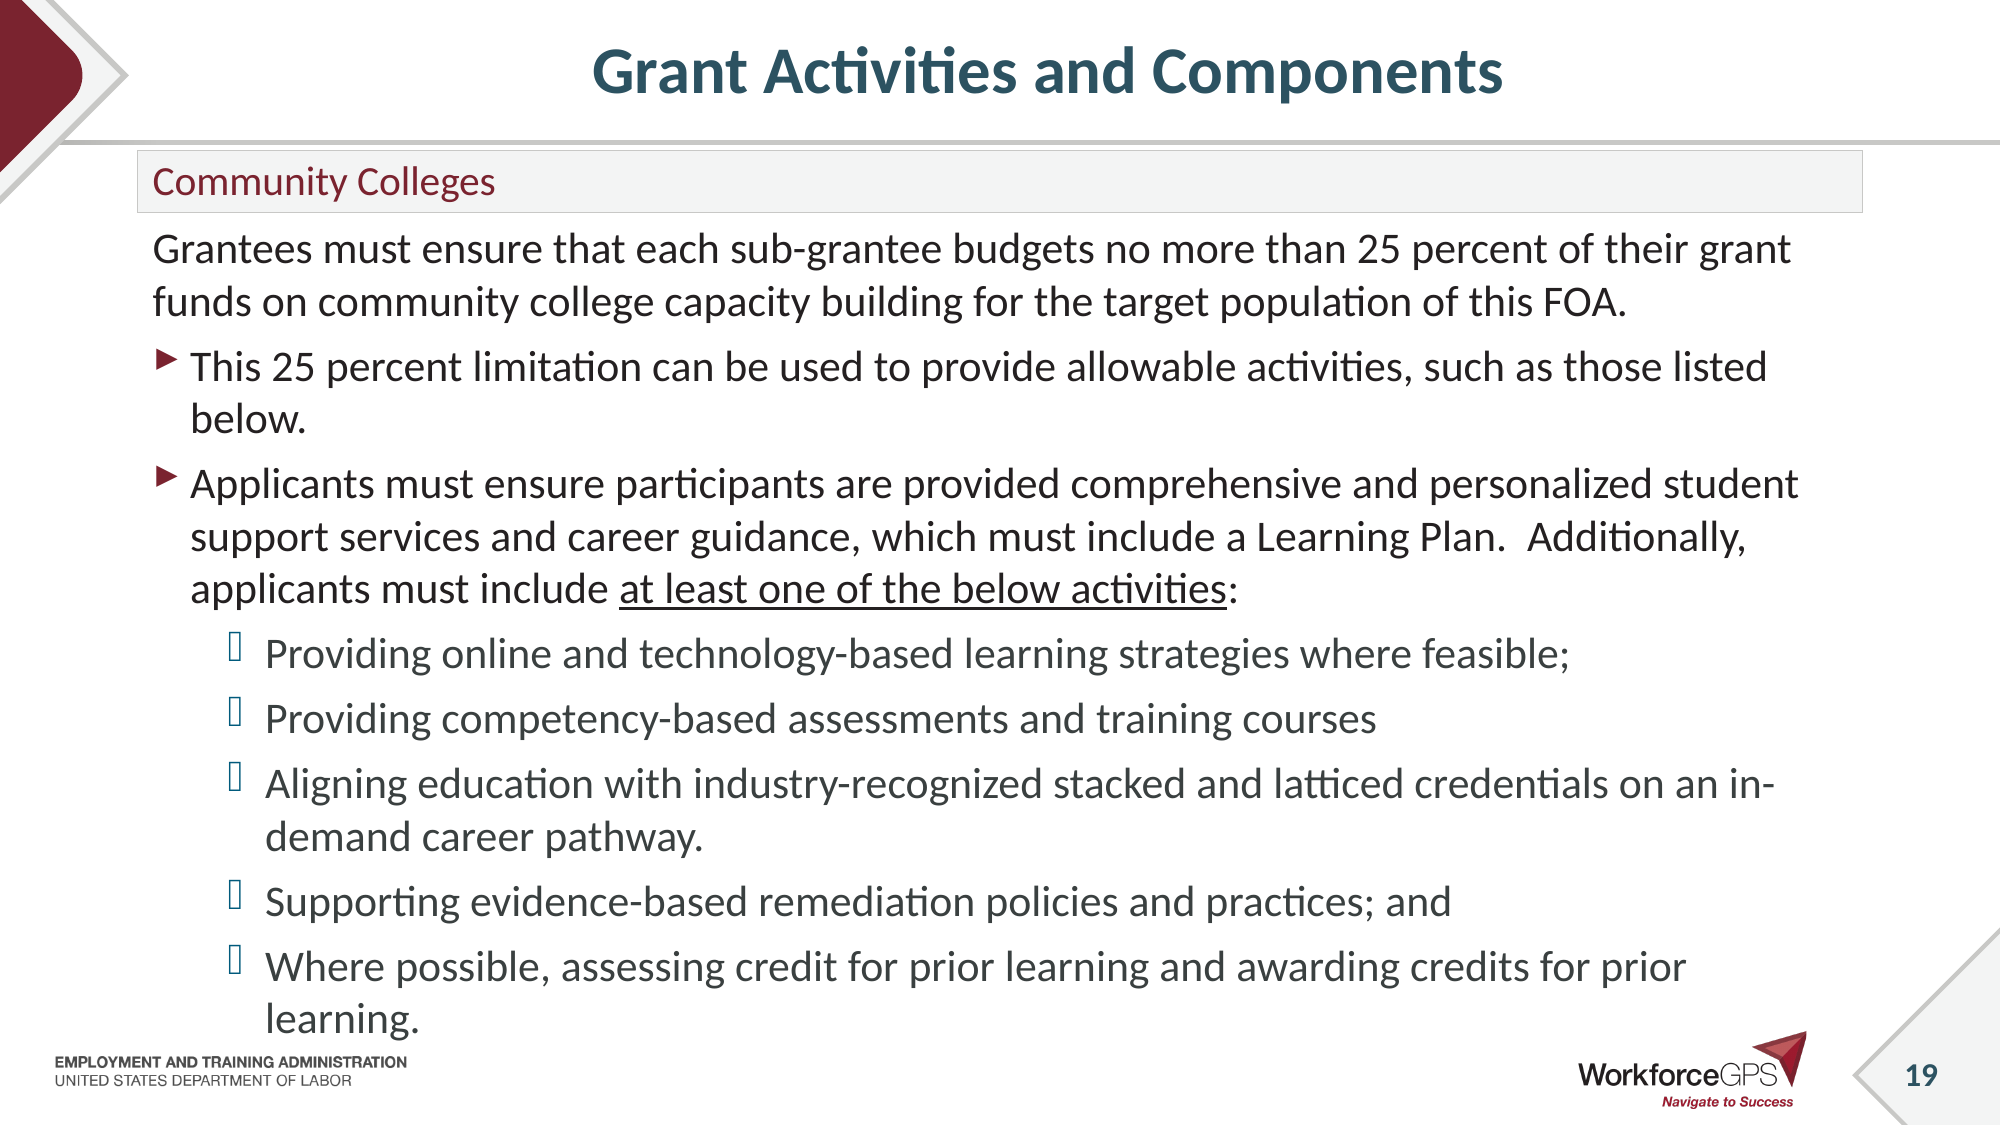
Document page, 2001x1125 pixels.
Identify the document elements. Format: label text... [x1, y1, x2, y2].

list Community Colleges [137, 150, 1863, 212]
slide_number 19 [1867, 1042, 1975, 1103]
list Grantees must ensure that each sub-grantee budgets no more than 25 percent of their grant funds on community college capacity building for the target population of this FOA. This 25 percent limitation can be used to provide allowable activities, such as those listed below. Applicants must ensure participants are provided comprehensive and personalized student support services and career guidance, which must include a Learning Plan. Additionally, applicants must include at least one of the below activities: Providing online and technology-based learning strategies where feasible; Providing competency-based assessments and training courses Aligning education with industry-recognized stacked and latticed credentials on an in-demand career pathway. Supporting evidence-based remediation policies and practices; and Where possible, assessing credit for prior learning and awarding credits for prior learning. [137, 212, 1863, 1049]
title Grant Activities and Components [132, 7, 1950, 137]
title Evaluation Requirements [47, 1049, 420, 1095]
